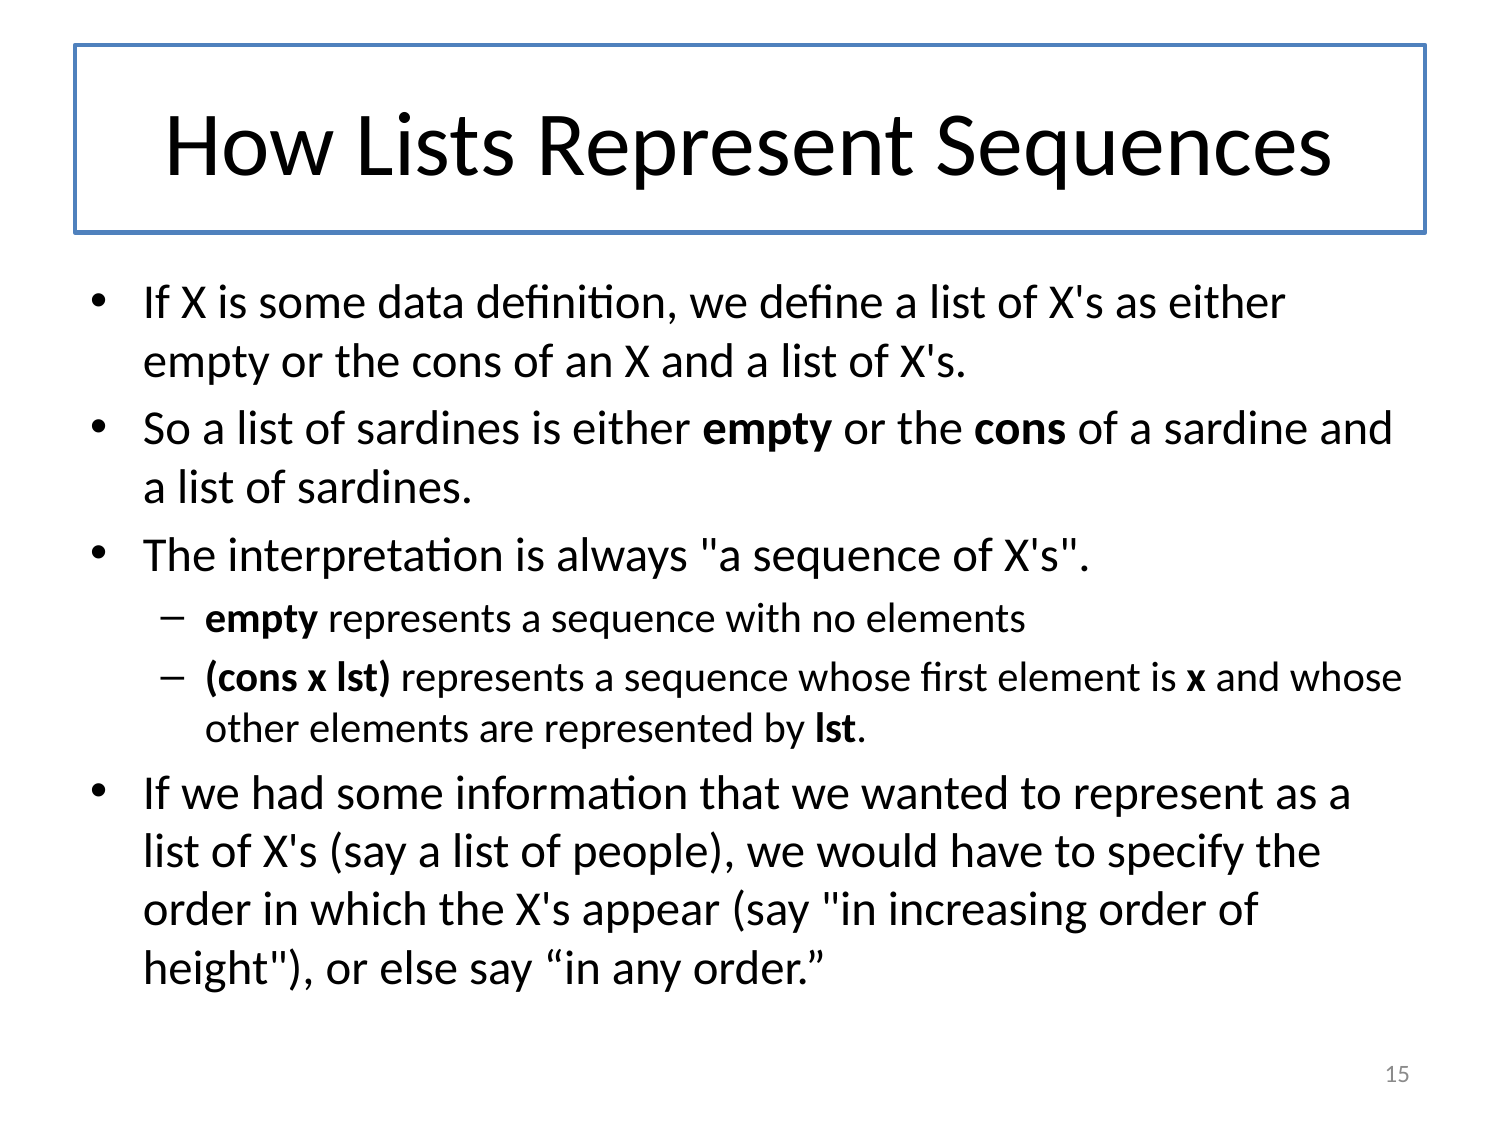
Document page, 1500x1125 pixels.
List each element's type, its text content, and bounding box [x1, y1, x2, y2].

list If X is some data definition, we define a list of X's as either empty or the cons of an X and a list of X's. So a list of sardines is either empty or the cons of a sardine and a list of sardines. The interpretation is always "a sequence of X's". empty represents a sequence with no elements (cons x lst) represents a sequence whose first element is x and whose other elements are represented by lst. If we had some information that we wanted to represent as a list of X's (say a list of people), we would have to specify the order in which the X's appear (say "in increasing order of height"), or else say “in any order.” [75, 262, 1425, 1005]
slide_number 15 [1074, 1042, 1425, 1103]
title How Lists Represent Sequences [73, 43, 1427, 235]
